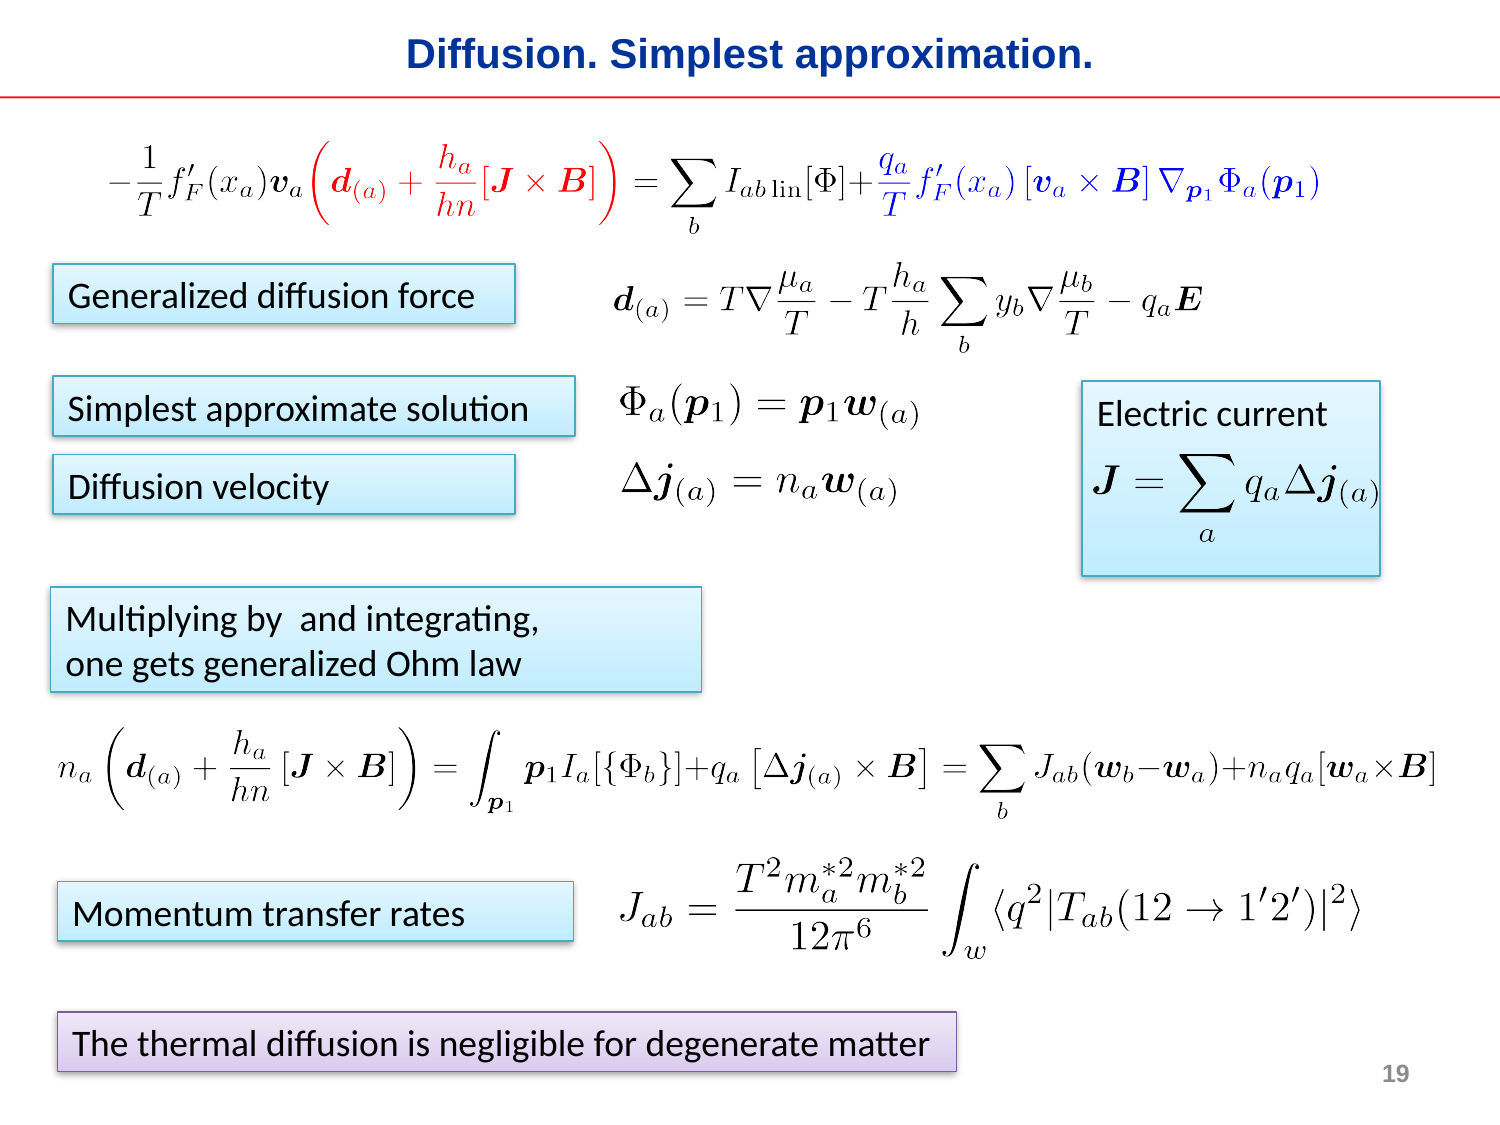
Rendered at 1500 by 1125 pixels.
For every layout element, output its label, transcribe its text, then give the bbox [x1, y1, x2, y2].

picture [109, 140, 1318, 234]
picture [58, 727, 1434, 820]
picture [619, 857, 1361, 959]
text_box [0, 18, 1500, 98]
text_box Simplest approximate solution [52, 375, 576, 437]
text_box Diffusion velocity [52, 454, 516, 515]
text_box Momentum transfer rates [57, 881, 574, 942]
text_box Electric current [1081, 380, 1381, 577]
picture [620, 461, 896, 507]
picture [613, 262, 1202, 353]
text_box Generalized diffusion force [52, 263, 516, 324]
picture [619, 383, 918, 431]
slide_number 19 [1074, 1042, 1425, 1103]
picture [1093, 454, 1378, 543]
text_box The thermal diffusion is negligible for degenerate matter [57, 1011, 957, 1072]
